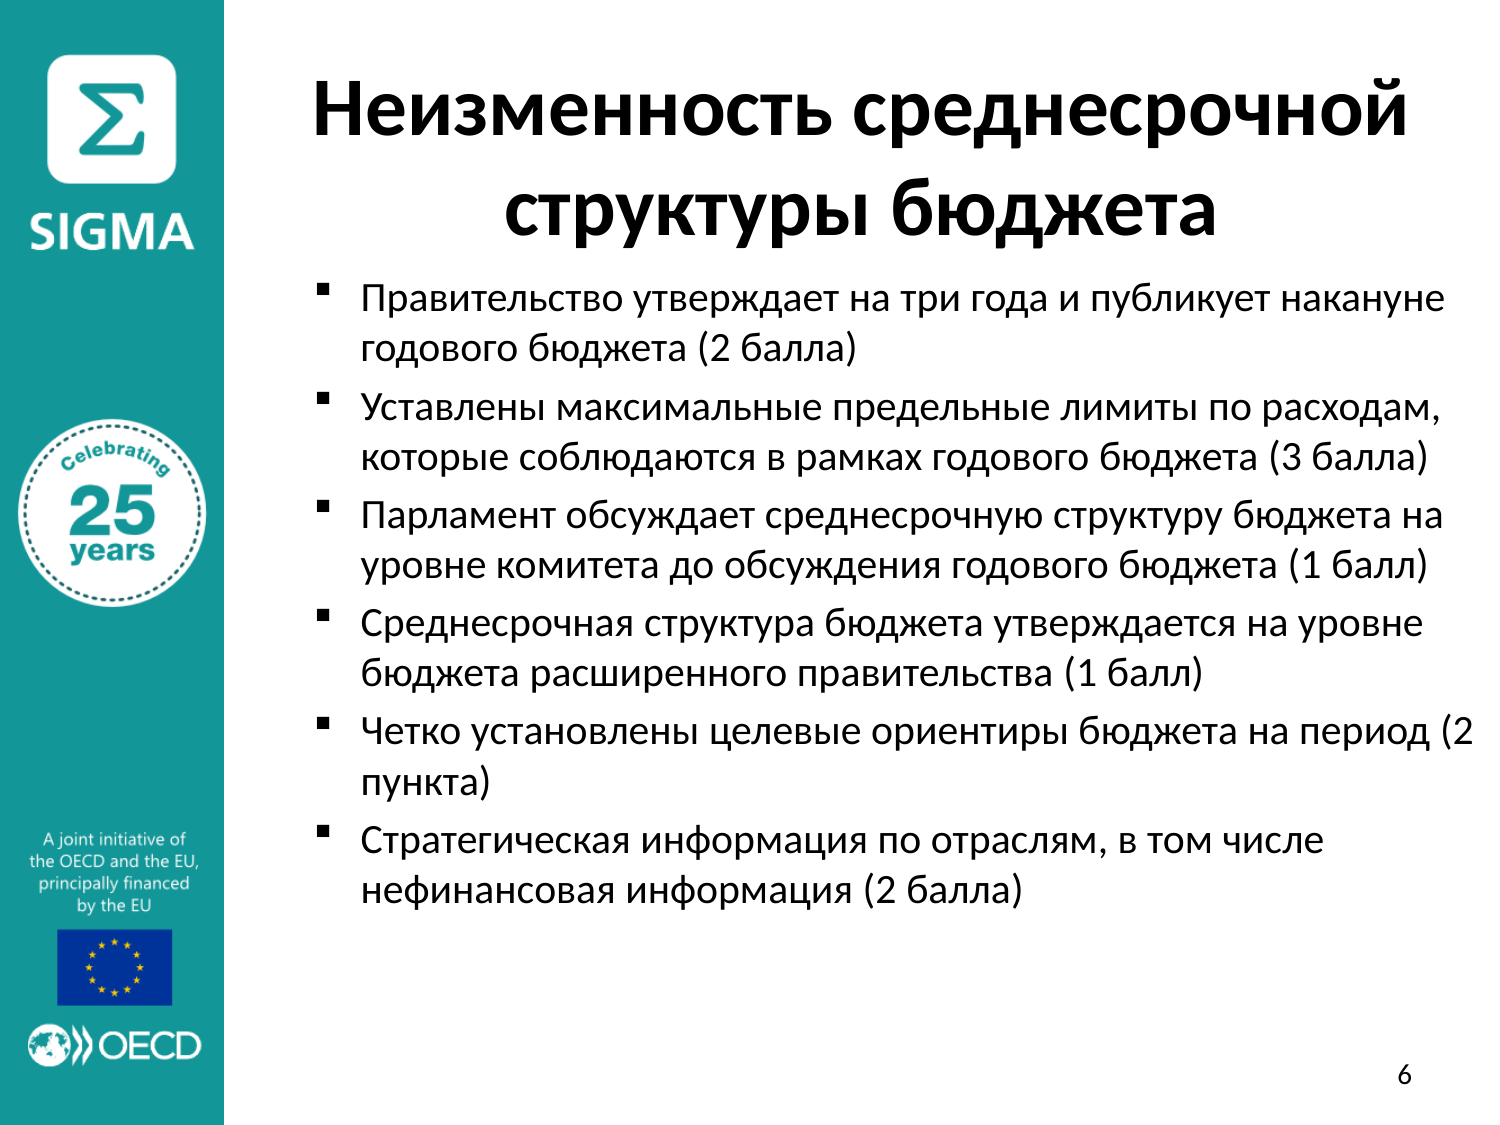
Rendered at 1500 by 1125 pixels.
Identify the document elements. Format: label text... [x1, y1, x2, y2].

title Неизменность среднесрочной структуры бюджета [223, 45, 1500, 233]
picture [0, 0, 224, 1125]
list Правительство утверждает на три года и публикует накануне годового бюджета (2 балла) Уставлены максимальные предельные лимиты по расходам, которые соблюдаются в рамках годового бюджета (3 балла) Парламент обсуждает среднесрочную структуру бюджета на уровне комитета до обсуждения годового бюджета (1 балл) Среднесрочная структура бюджета утверждается на уровне бюджета расширенного правительства (1 балл) Четко установлены целевые ориентиры бюджета на период (2 пункта) Стратегическая информация по отраслям, в том числе нефинансовая информация (2 балла) [223, 262, 1500, 1005]
slide_number 6 [1350, 1042, 1459, 1103]
